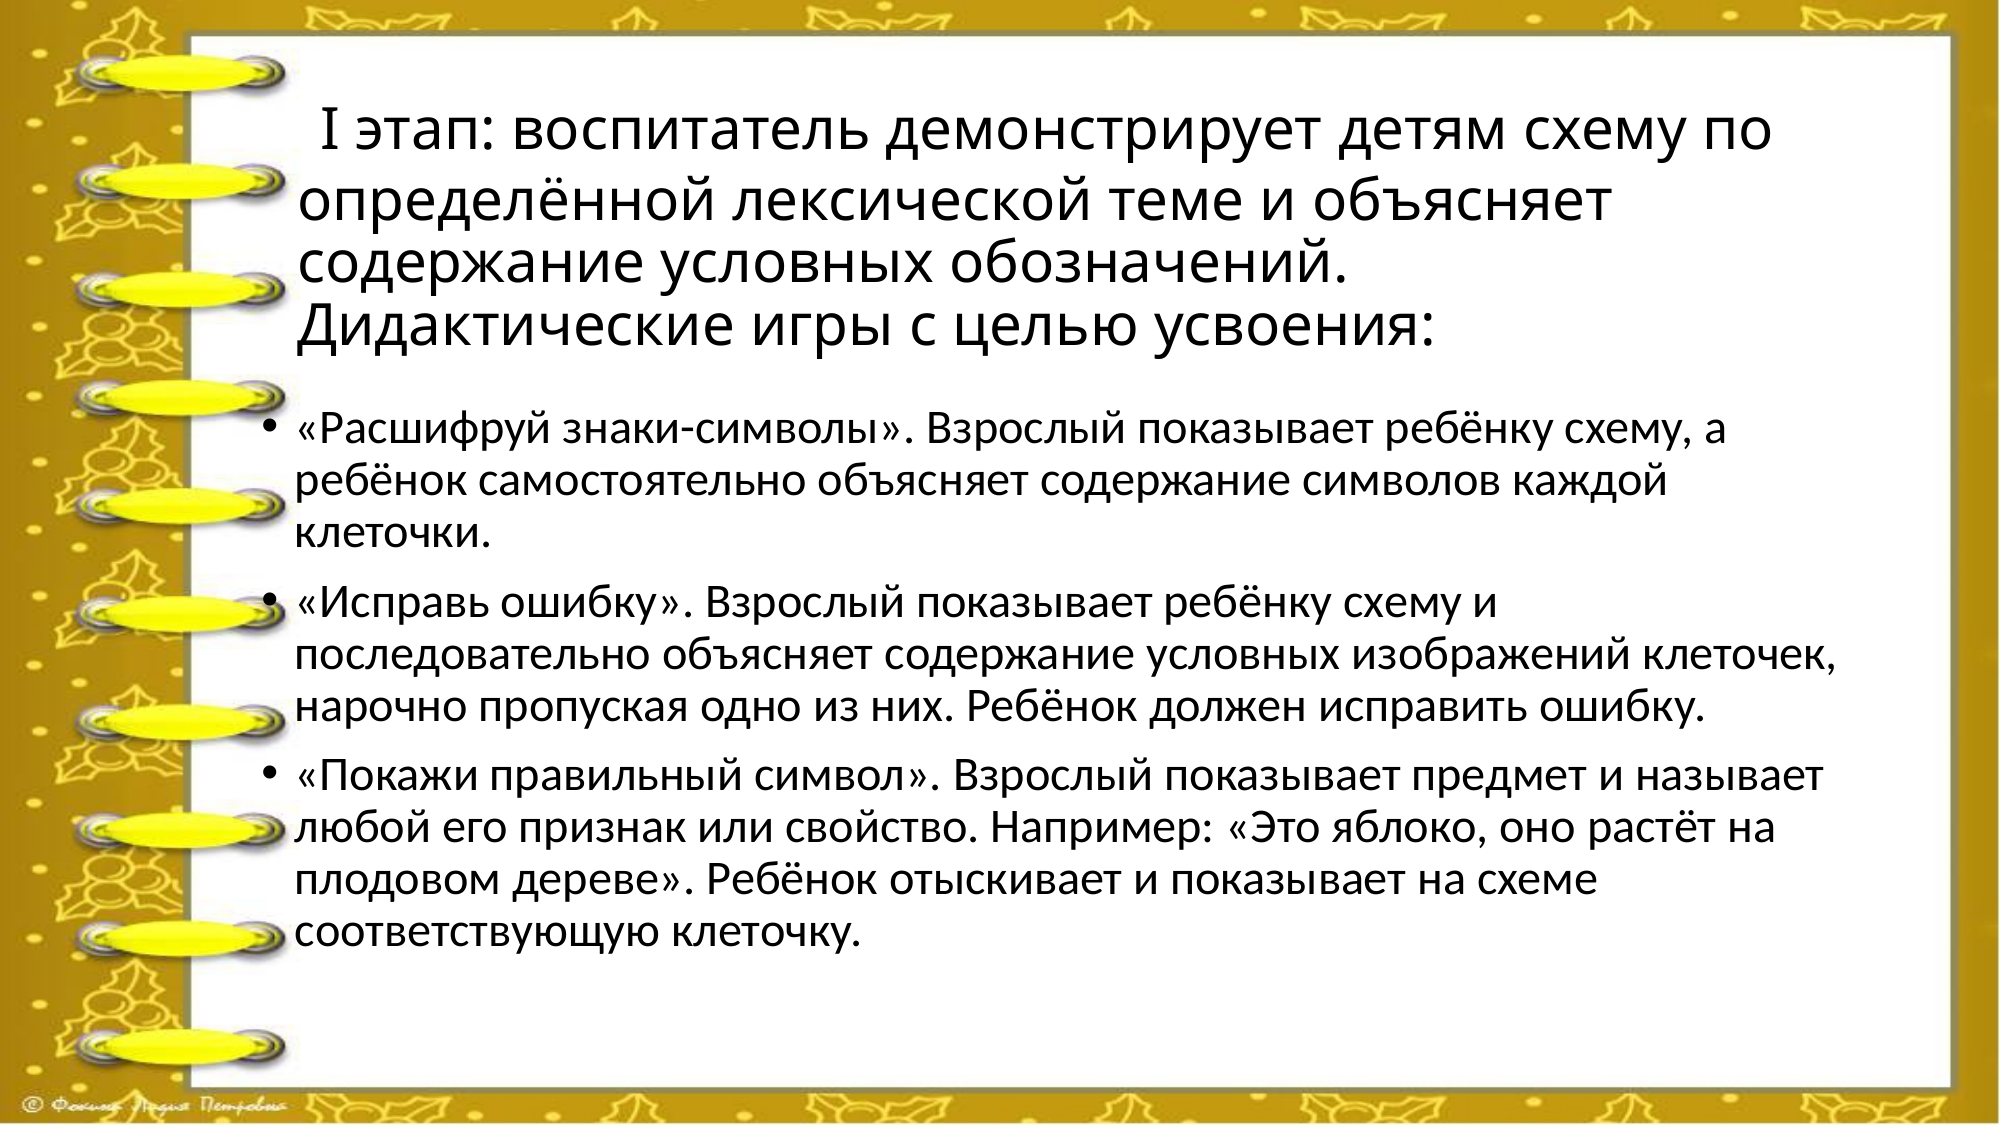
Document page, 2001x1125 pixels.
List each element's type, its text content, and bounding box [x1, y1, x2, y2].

picture [0, 0, 2001, 1125]
list «Расшифруй знаки-символы». Взрослый показывает ребёнку схему, а ребёнок самостоятельно объясняет содержание символов каждой клеточки. «Исправь ошибку». Взрослый показывает ребёнку схему и последовательно объясняет содержание условных изображений клеточек, нарочно пропуская одно из них. Ребёнок должен исправить ошибку. «Покажи правильный символ». Взрослый показывает предмет и называет любой его признак или свойство. Например: «Это яблоко, оно растёт на плодовом дереве». Ребёнок отыскивает и показывает на схеме соответствующую клеточку. [246, 394, 1863, 1014]
title I этап: воспитатель демонстрирует детям схему по определённой лексической теме и объясняет содержание условных обозначений. Дидактические игры с целью усвоения: [282, 59, 1863, 370]
